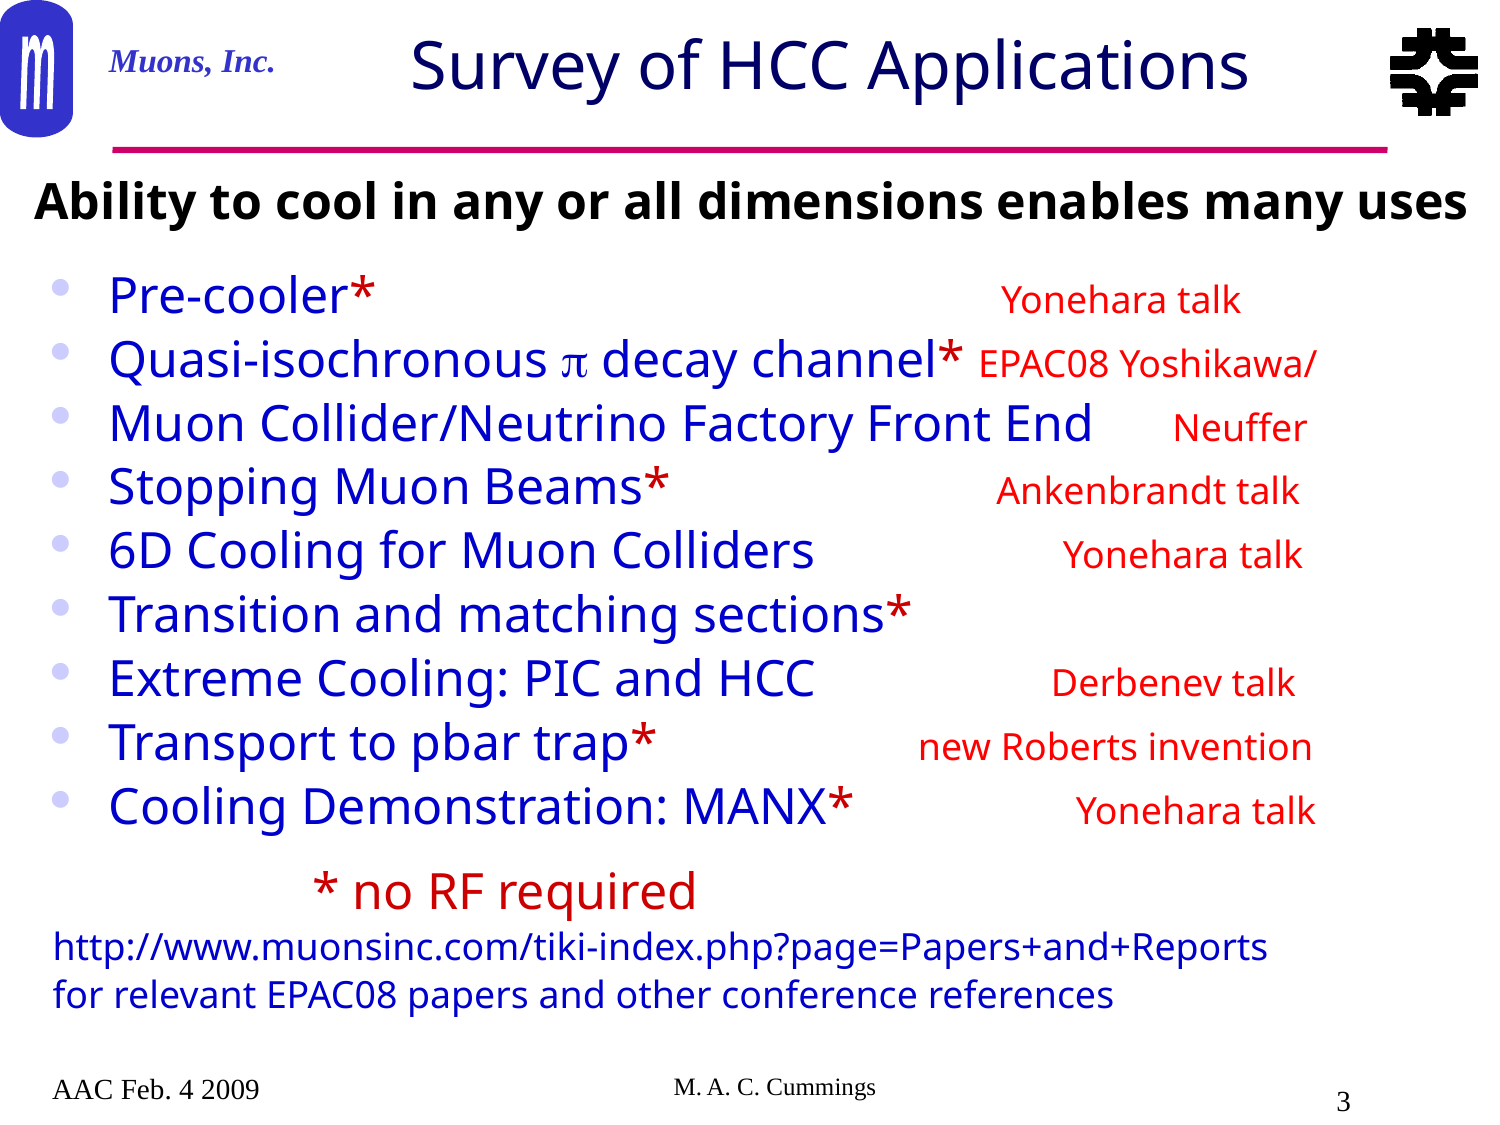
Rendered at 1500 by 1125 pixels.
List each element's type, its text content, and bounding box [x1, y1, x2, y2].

footer M. A. C. Cummings [362, 1062, 1188, 1125]
list Pre-cooler* Yonehara talk Quasi-isochronous p decay channel* EPAC08 Yoshikawa/ Muon Collider/Neutrino Factory Front End Neuffer Stopping Muon Beams* Ankenbrandt talk 6D Cooling for Muon Colliders Yonehara talk Transition and matching sections* Extreme Cooling: PIC and HCC Derbenev talk Transport to pbar trap* new Roberts invention Cooling Demonstration: MANX* Yonehara talk * no RF required http://www.muonsinc.com/tiki-index.php?page=Papers+and+Reports for relevant EPAC08 papers and other conference references [37, 262, 1426, 1051]
slide_number 3 [1187, 1074, 1500, 1125]
picture [1362, 0, 1500, 135]
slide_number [0, 1062, 313, 1125]
title Survey of HCC Applications [287, 0, 1376, 126]
text_box Ability to cool in any or all dimensions enables many uses [19, 162, 1484, 238]
